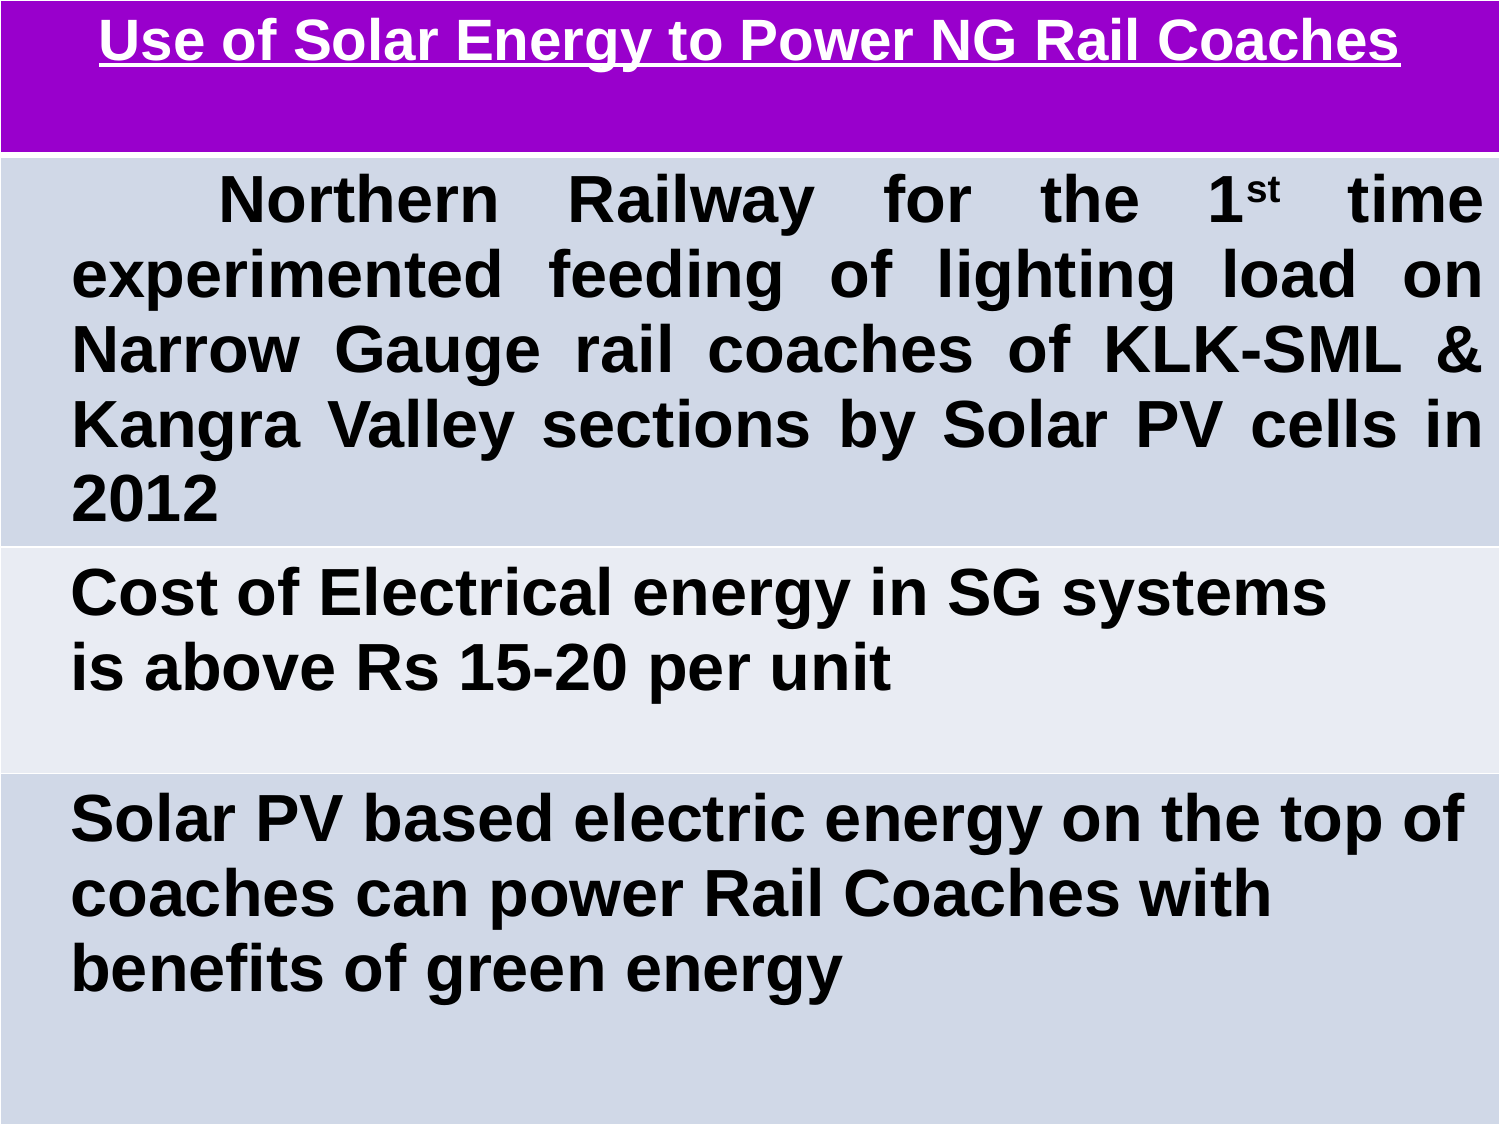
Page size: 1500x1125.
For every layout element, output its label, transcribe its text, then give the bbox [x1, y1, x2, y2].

table_header Use of Solar Energy to Power NG Rail Coaches [1, 1, 1499, 152]
table_cell Solar PV based electric energy on the top of coaches can power Rail Coaches with benefits of green energy [1, 774, 1499, 1124]
table_cell Northern Railway for the 1st time experimented feeding of lighting load on Narrow Gauge rail coaches of KLK-SML & Kangra Valley sections by Solar PV cells in 2012 [1, 158, 1499, 546]
table_cell Cost of Electrical energy in SG systems is above Rs 15-20 per unit [1, 548, 1499, 773]
